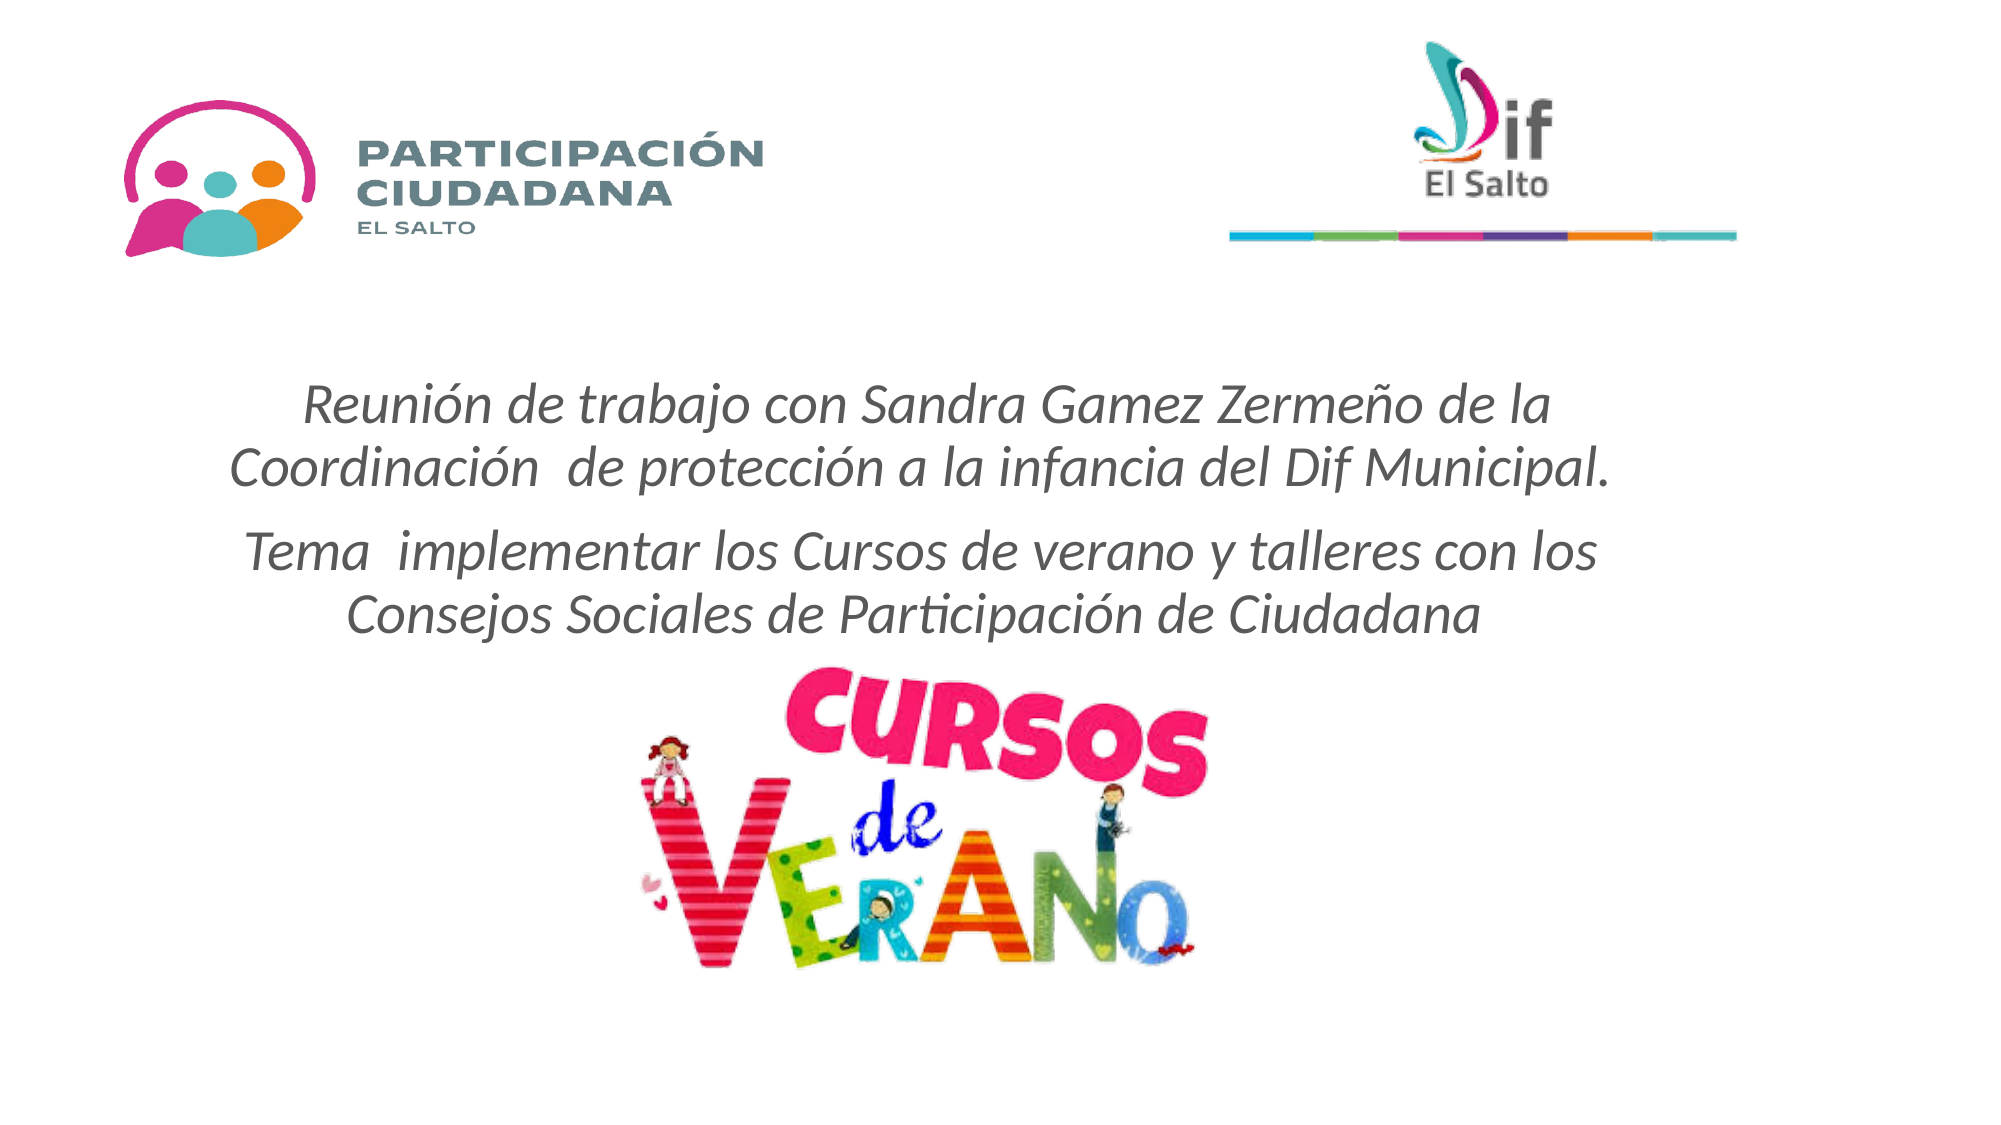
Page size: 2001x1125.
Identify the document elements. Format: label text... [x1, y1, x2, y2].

picture [124, 100, 766, 257]
picture [630, 660, 1212, 972]
picture [1164, 21, 1803, 257]
list Reunión de trabajo con Sandra Gamez Zermeño de la Coordinación de protección a la infancia del Dif Municipal. Tema implementar los Cursos de verano y talleres con los Consejos Sociales de Participación de Ciudadana [124, 366, 1718, 722]
